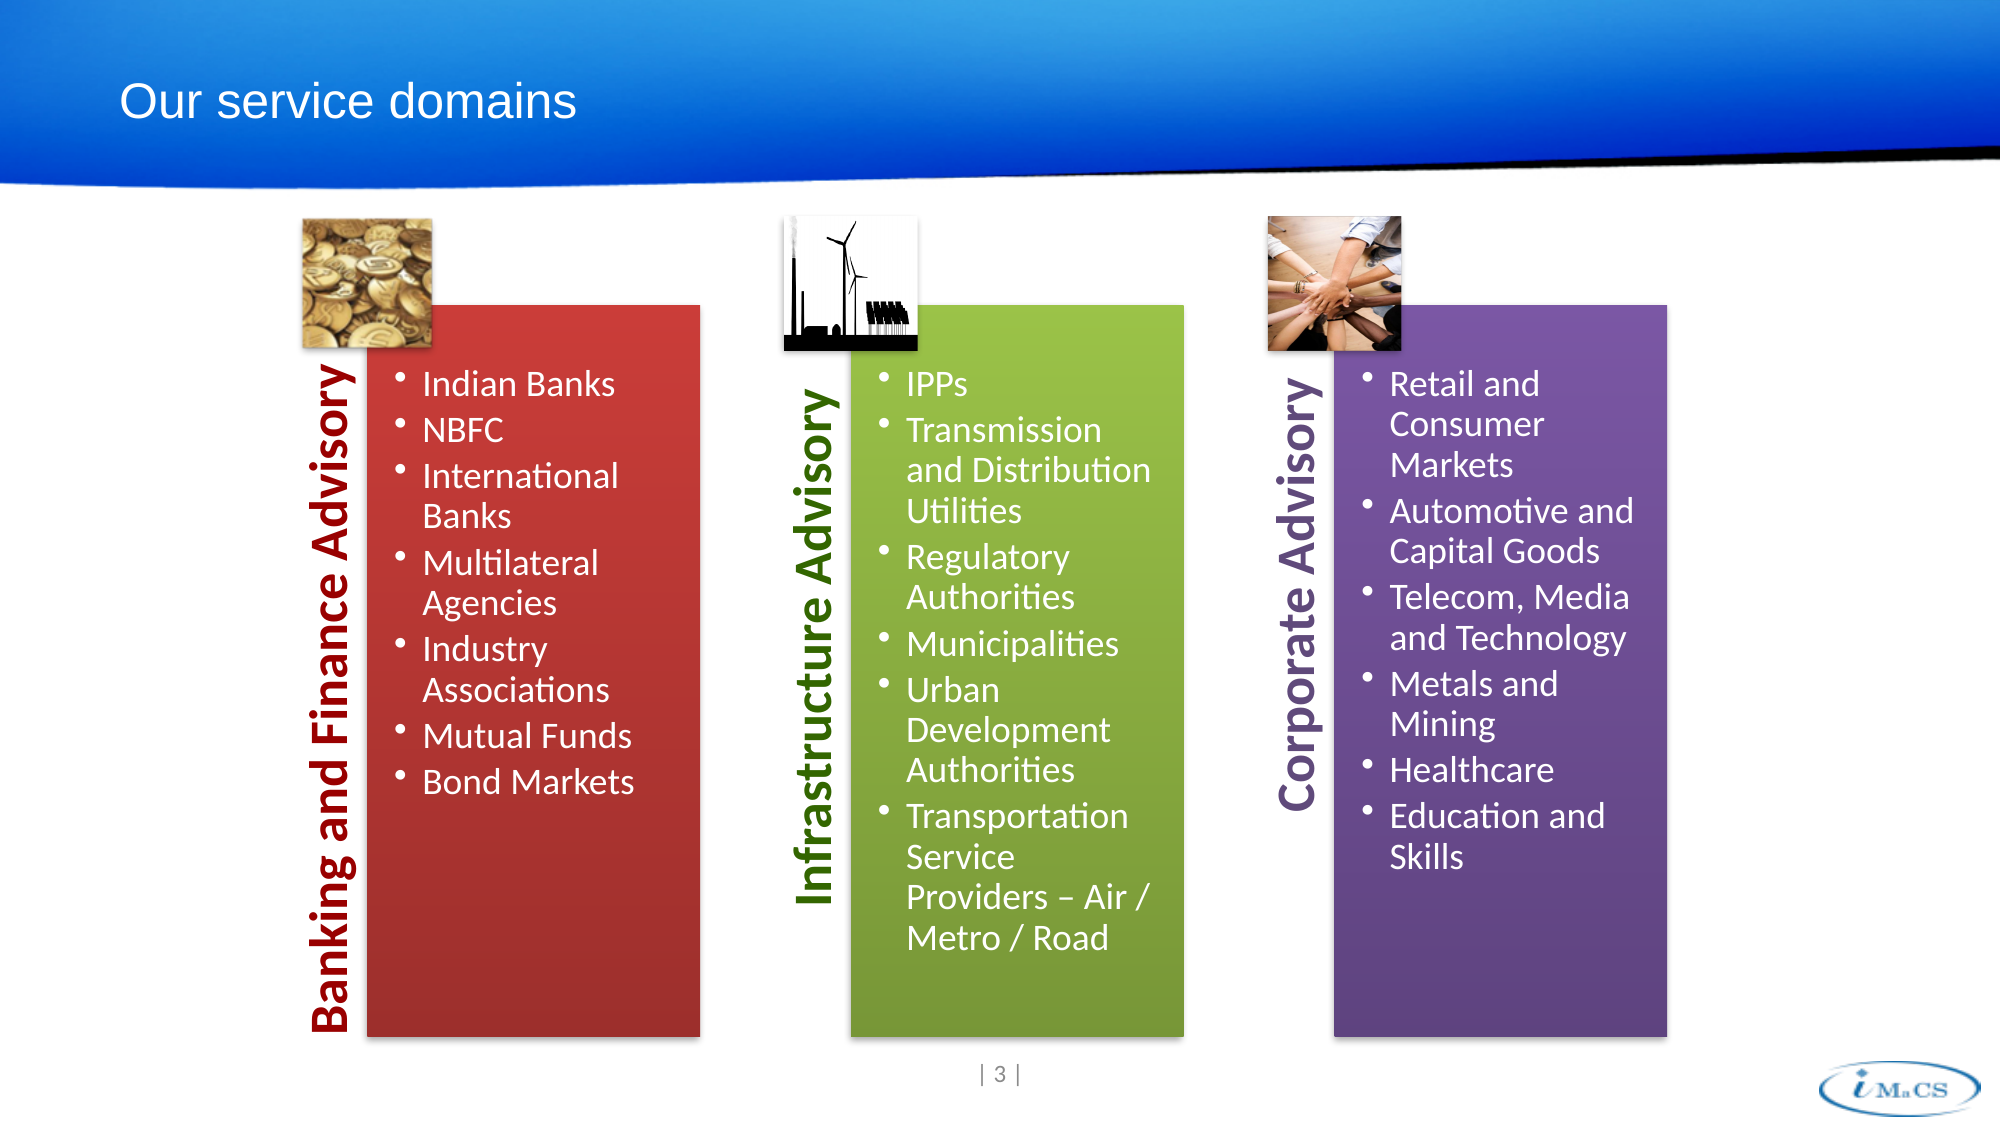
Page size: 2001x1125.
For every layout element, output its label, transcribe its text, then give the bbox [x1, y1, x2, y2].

picture [0, 0, 2000, 1048]
picture [1819, 1061, 1981, 1117]
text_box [291, 157, 1676, 1097]
title Our service domains [104, 46, 1477, 152]
